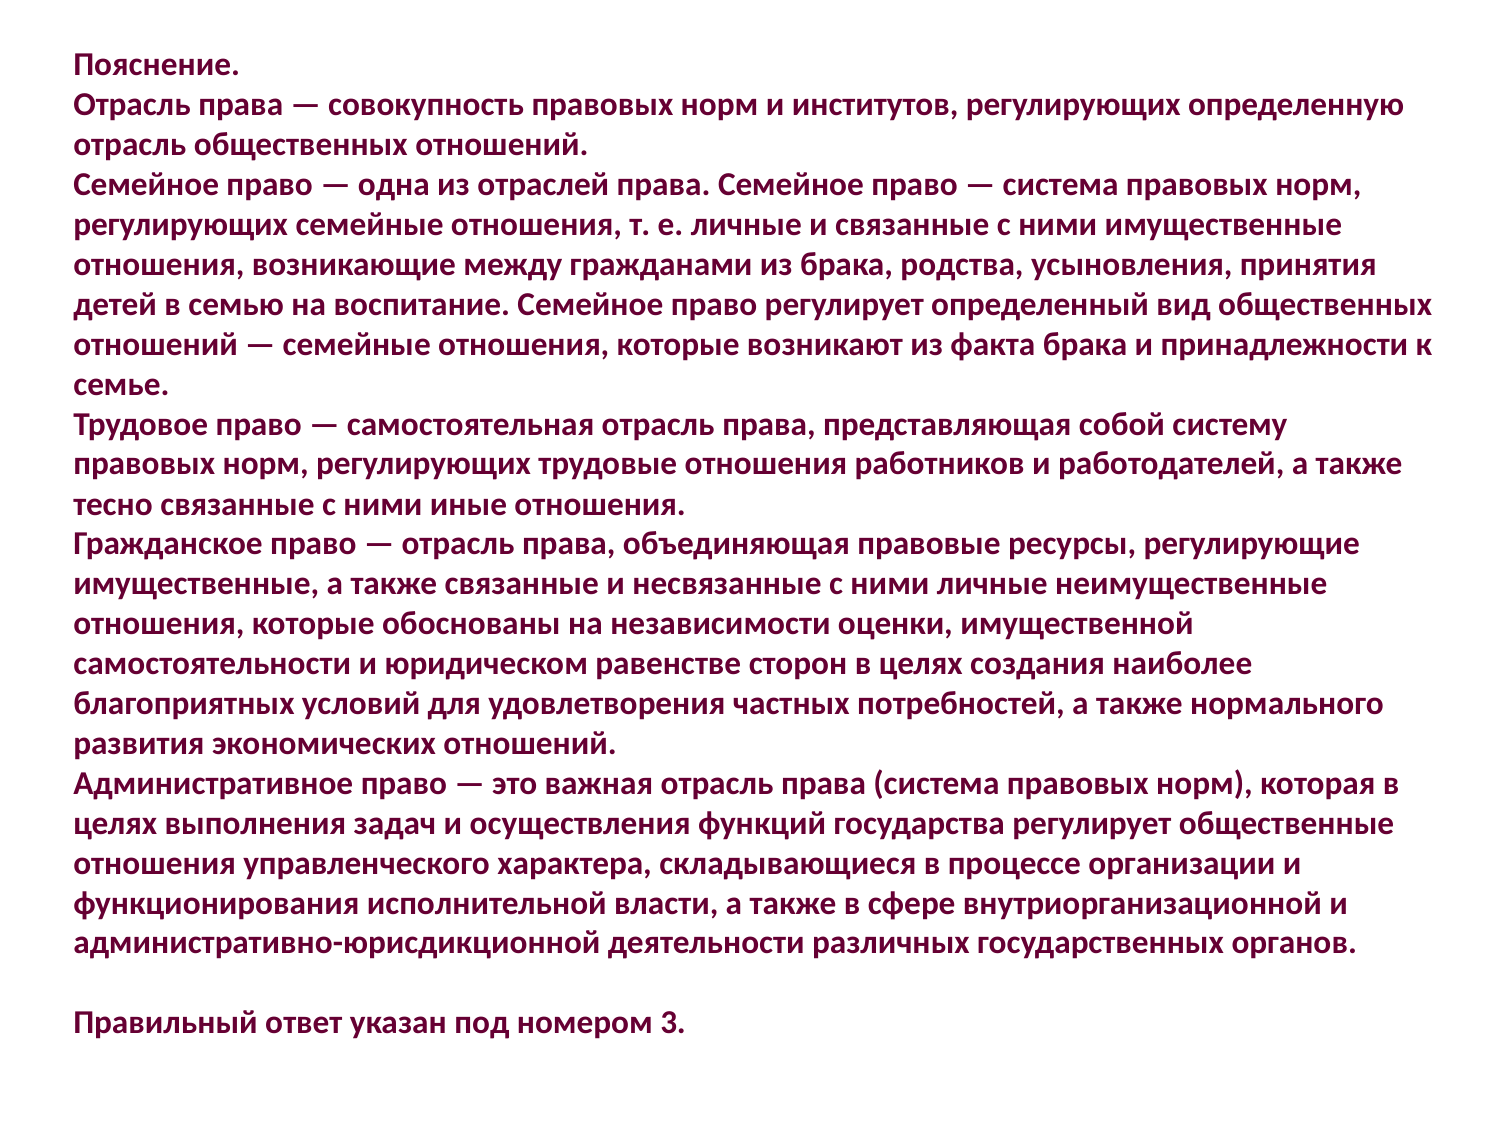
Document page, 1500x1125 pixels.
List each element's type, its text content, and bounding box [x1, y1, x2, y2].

text_box Пояснение. Отрасль права — совокупность правовых норм и институтов, регулирующих определенную отрасль общественных отношений. Семейное право — одна из отраслей права. Семейное право — система правовых норм, регулирующих семейные отношения, т. е. личные и связанные с ними имущественные отношения, возникающие между гражданами из брака, родства, усыновления, принятия детей в семью на воспитание. Семейное право регулирует определенный вид общественных отношений — семейные отношения, которые возникают из факта брака и принадлежности к семье. Трудовое право — самостоятельная отрасль права, представляющая собой систему правовых норм, регулирующих трудовые отношения работников и работодателей, а также тесно связанные с ними иные отношения. Гражданское право — отрасль права, объединяющая правовые ресурсы, регулирующие имущественные, а также связанные и несвязанные с ними личные неимущественные отношения, которые обоснованы на независимости оценки, имущественной самостоятельности и юридическом равенстве сторон в целях создания наиболее благоприятных условий для удовлетворения частных потребностей, а также нормального развития экономических отношений. Административное право — это важная отрасль права (система правовых норм), которая в целях выполнения задач и осуществления функций государства регулирует общественные отношения управленческого характера, складывающиеся в процессе организации и функционирования исполнительной власти, а также в сфере внутриорганизационной и административно-юрисдикционной деятельности различных государственных органов. Правильный ответ указан под номером 3. [58, 35, 1453, 1048]
